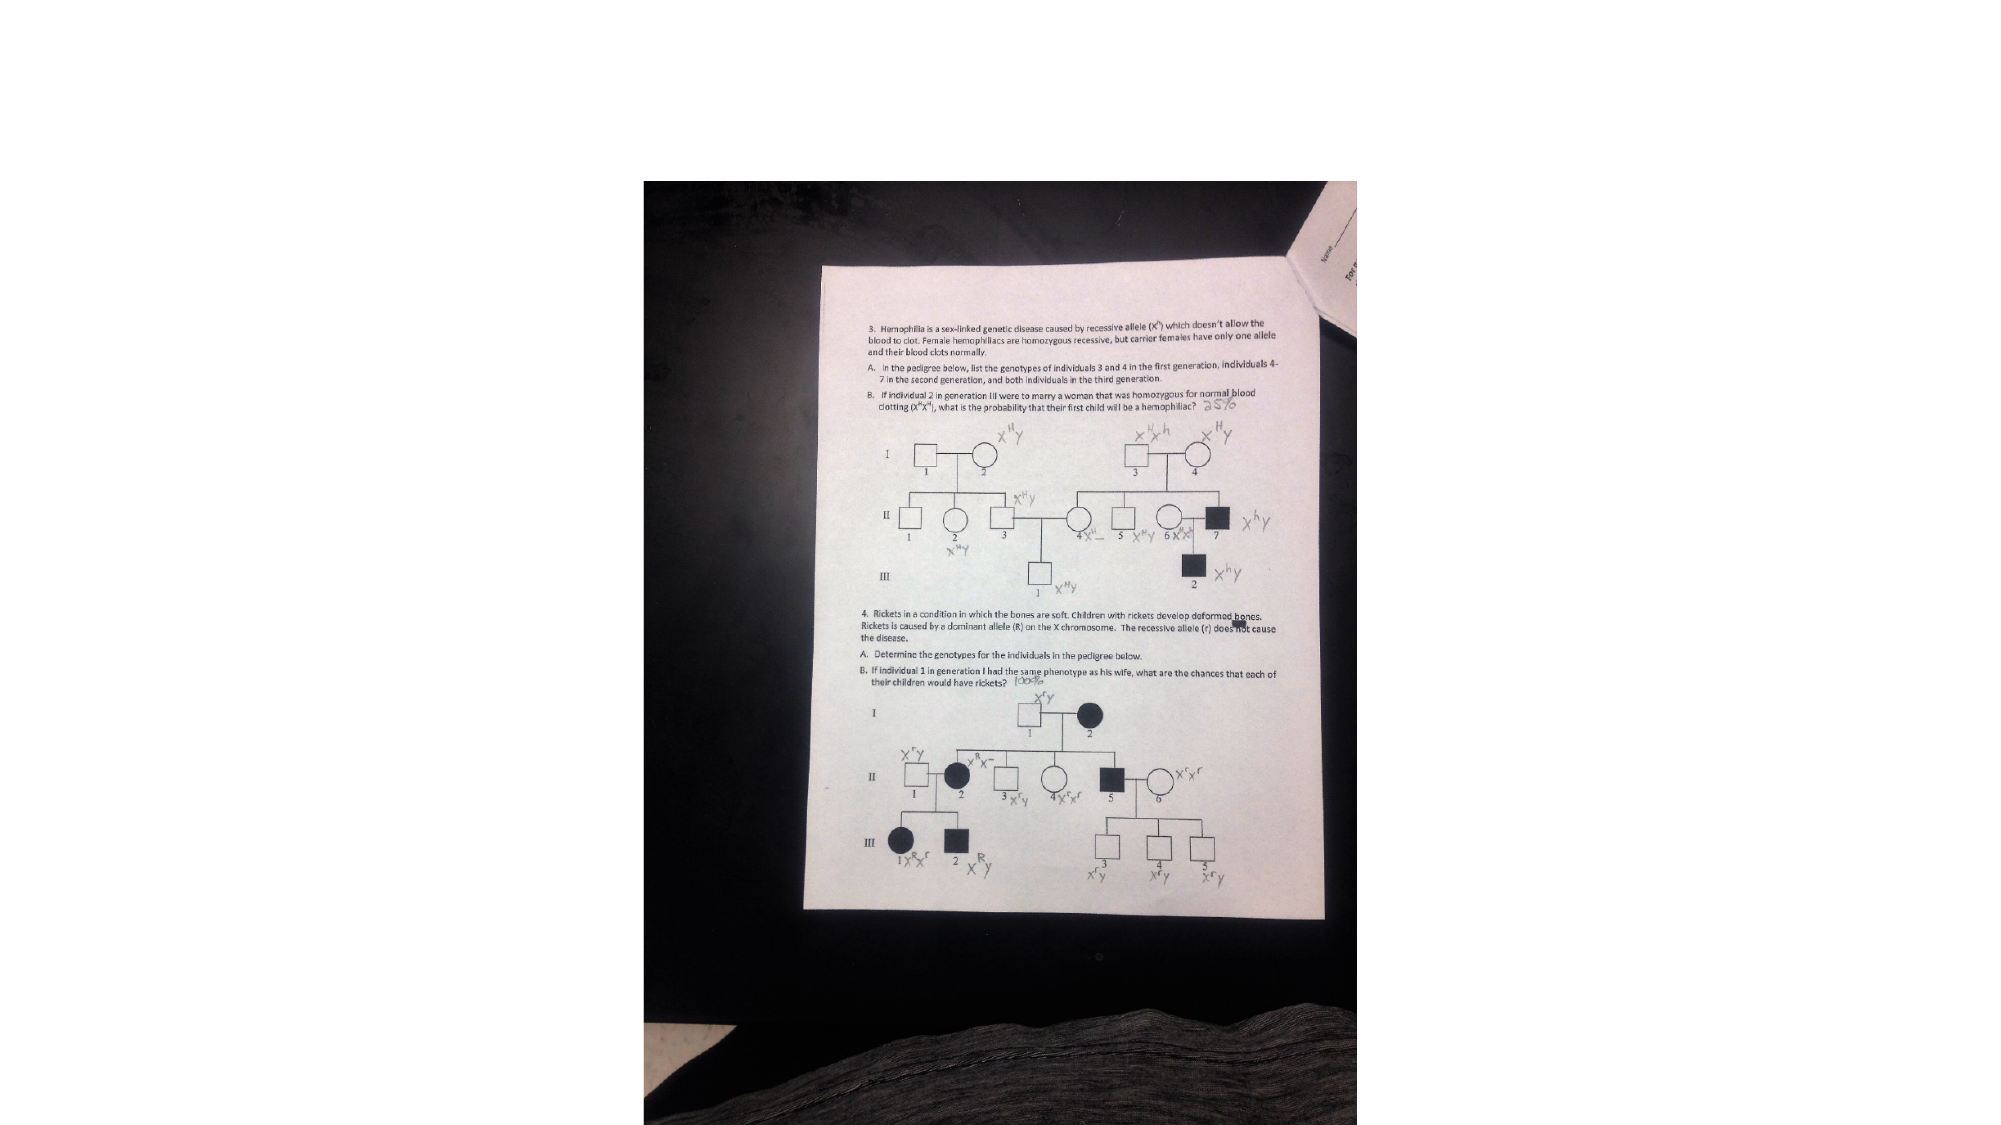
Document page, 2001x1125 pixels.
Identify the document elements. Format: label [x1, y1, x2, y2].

picture [644, 1014, 1357, 1125]
list [524, 299, 1476, 1014]
picture [644, 182, 1357, 299]
